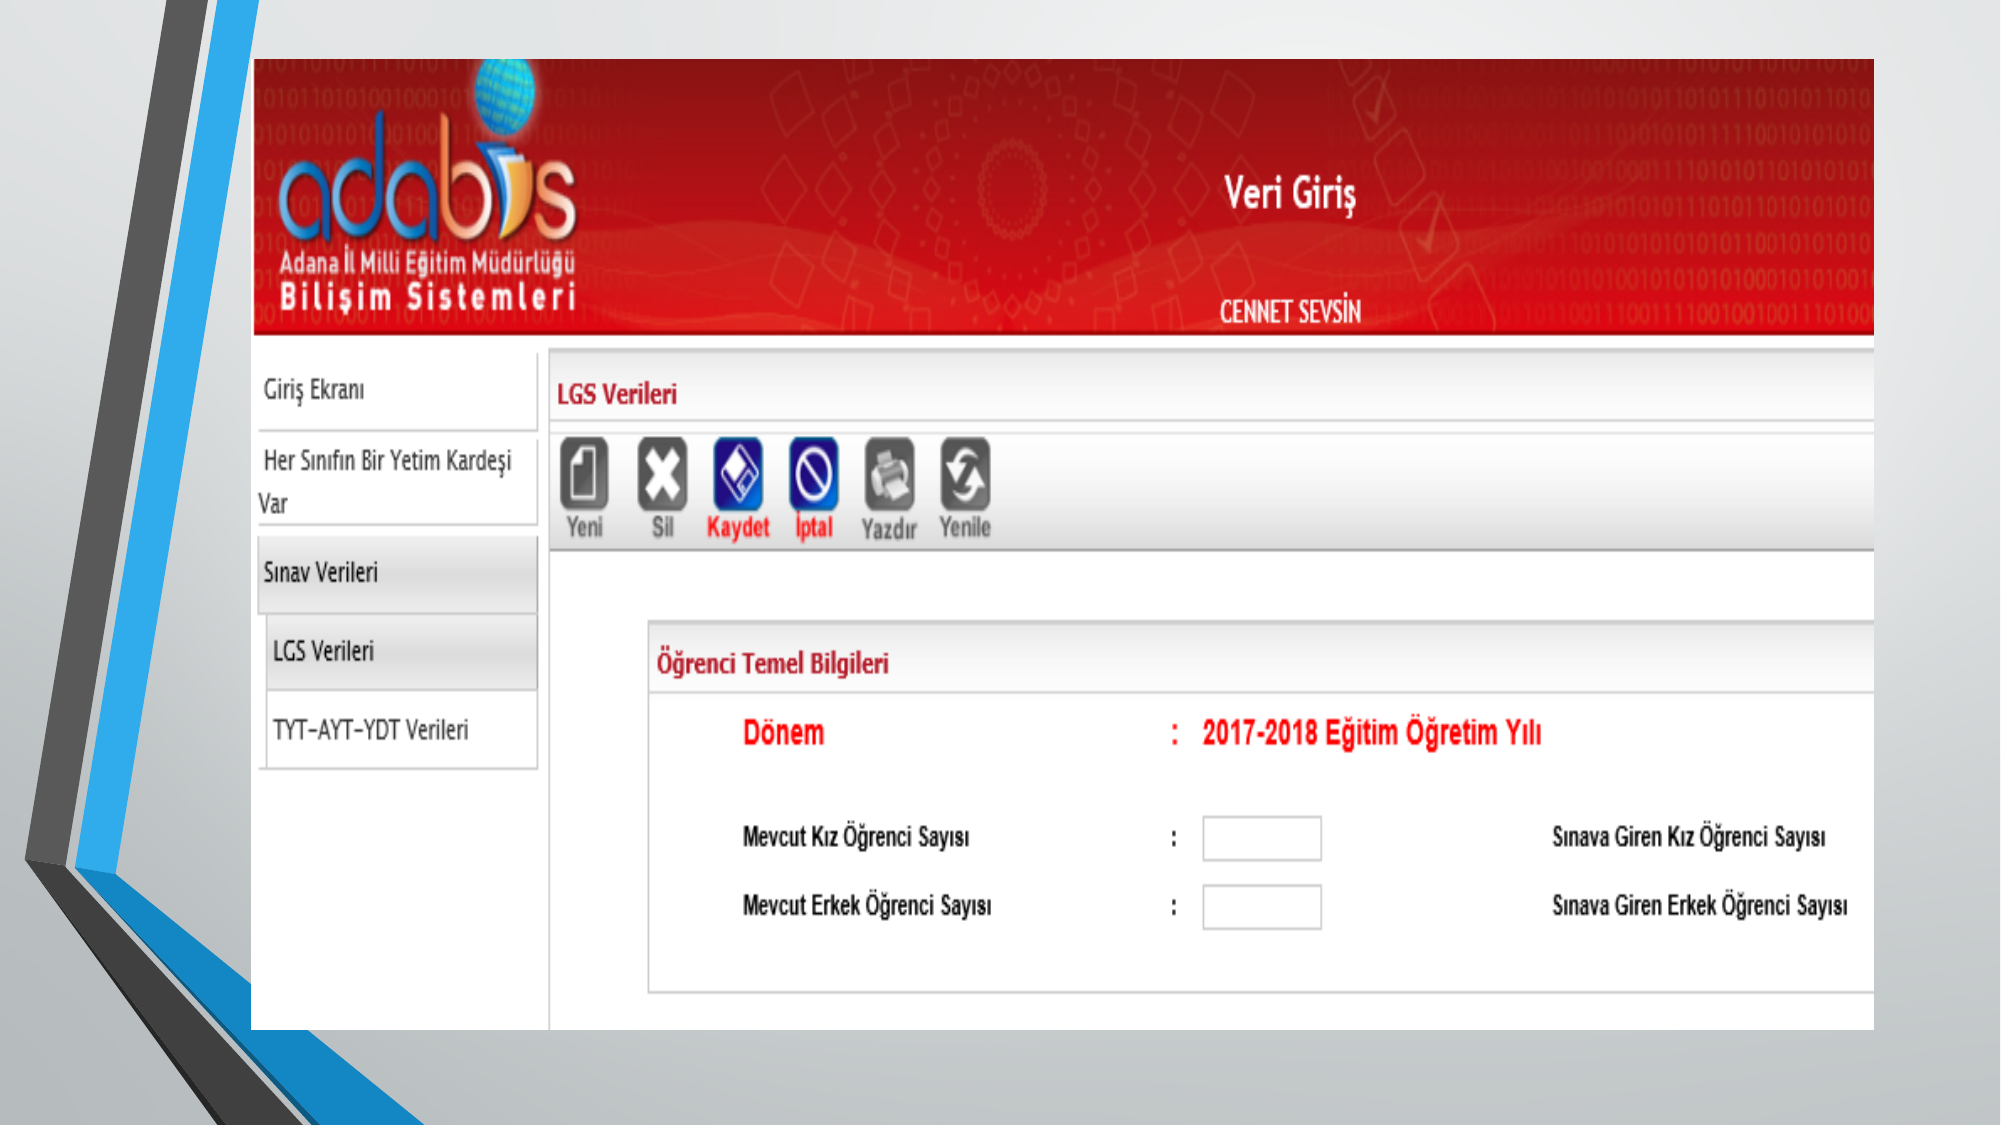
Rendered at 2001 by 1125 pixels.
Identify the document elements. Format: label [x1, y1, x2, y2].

list [251, 59, 1875, 1030]
